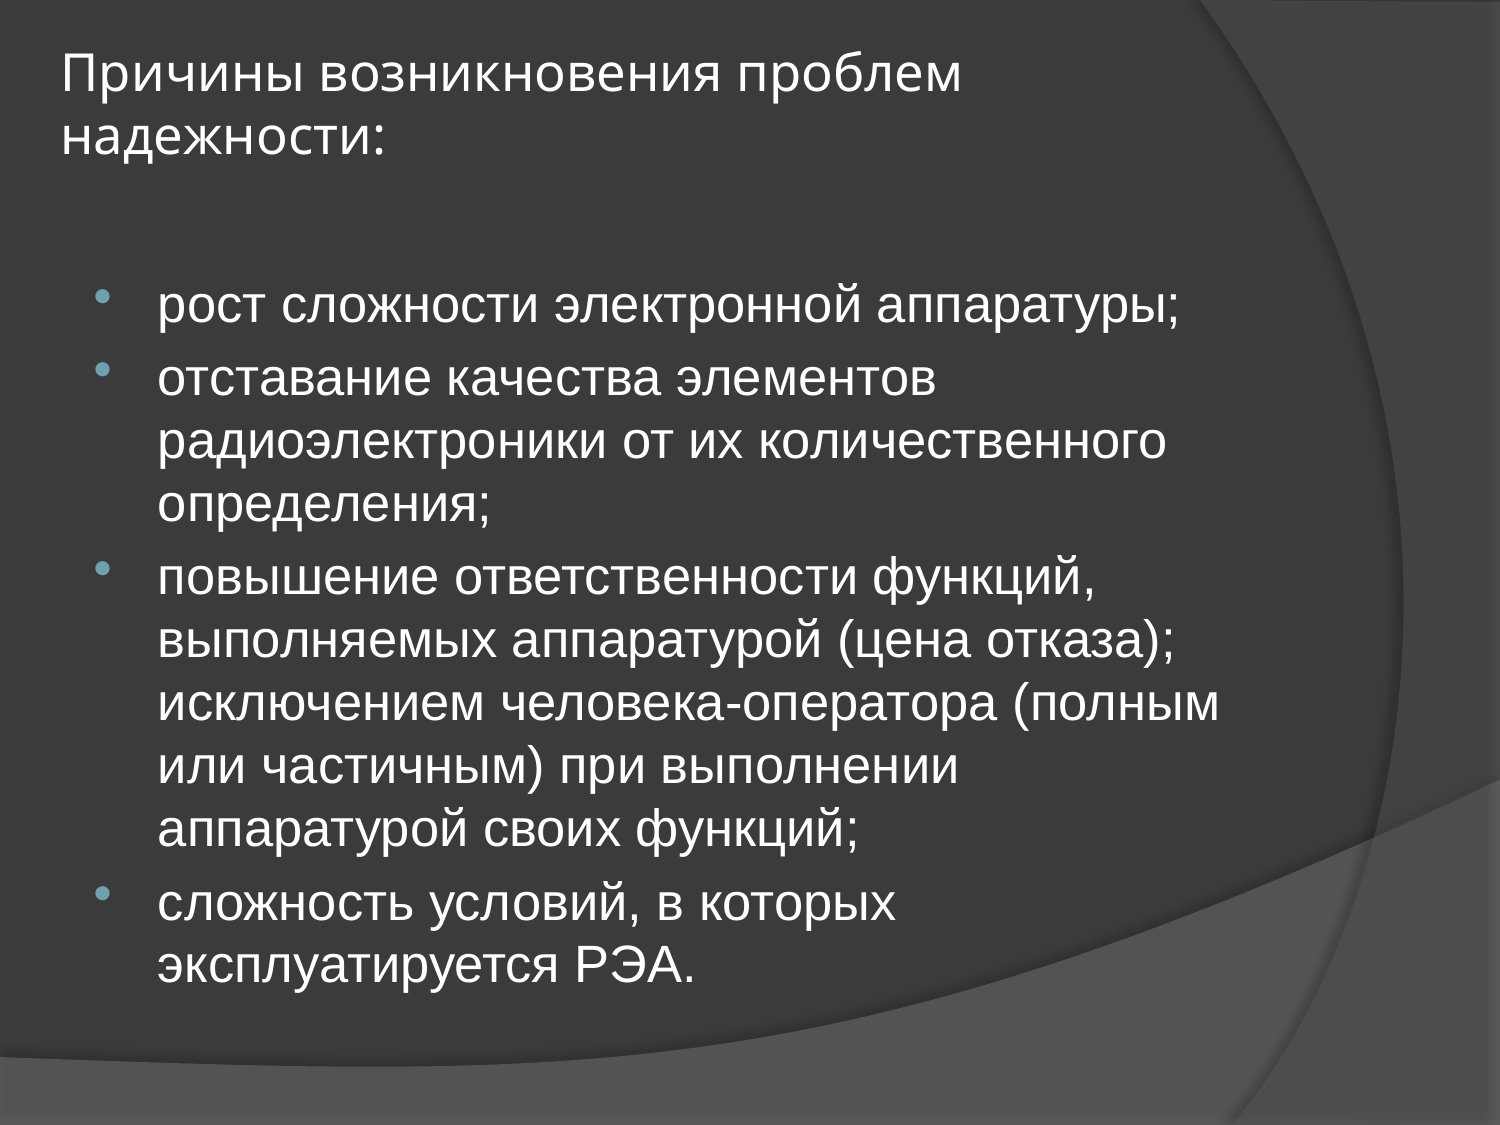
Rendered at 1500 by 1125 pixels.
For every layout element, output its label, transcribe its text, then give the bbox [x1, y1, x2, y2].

title Причины возникновения проблем надежности: [53, 30, 1279, 173]
list рост сложности электронной аппаратуры; отставание качества элементов радиоэлектроники от их количественного определения; повышение ответственности функций, выполняемых аппаратурой (цена отказа); исключением человека-оператора (полным или частичным) при выполнении аппаратурой своих функций; сложность условий, в которых эксплуатируется РЭА. [75, 262, 1300, 1005]
